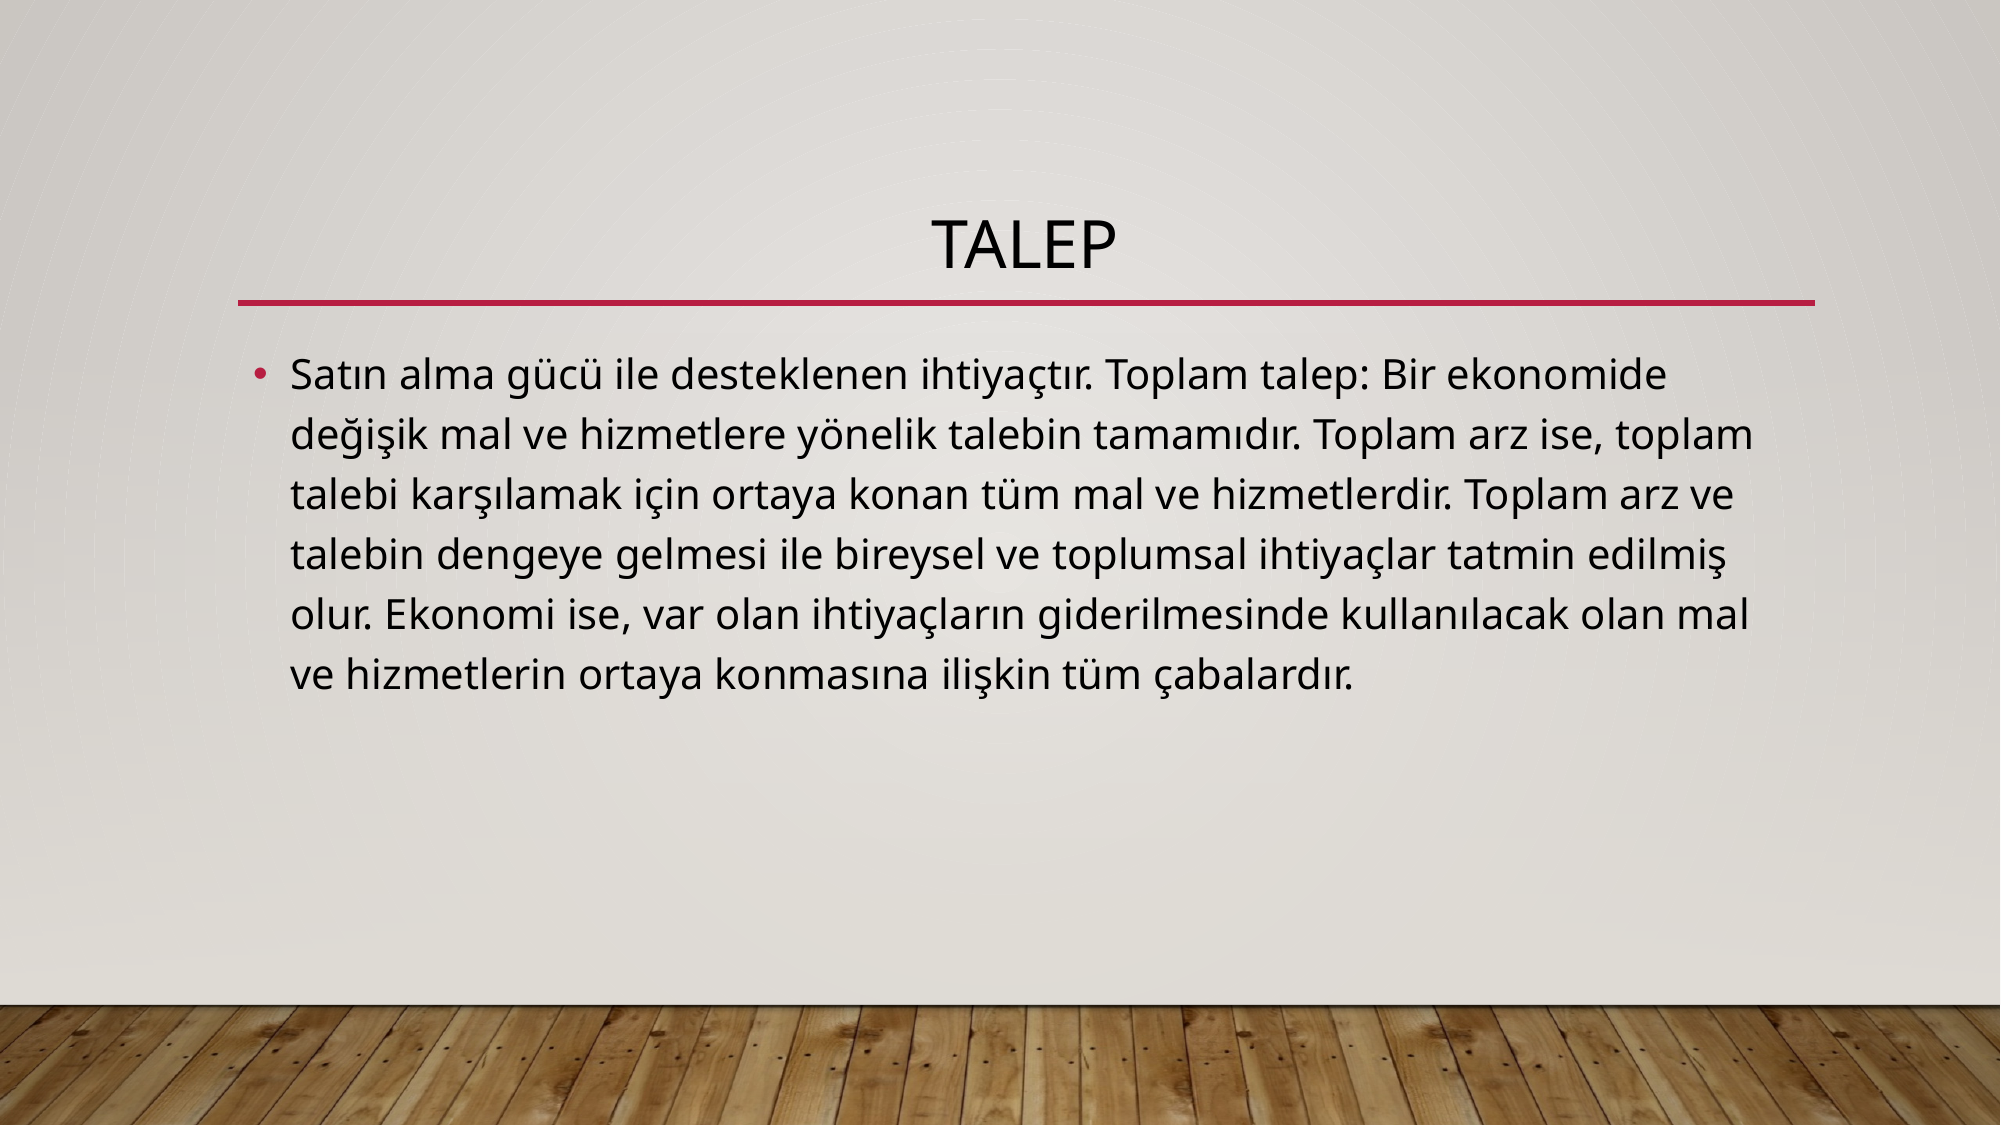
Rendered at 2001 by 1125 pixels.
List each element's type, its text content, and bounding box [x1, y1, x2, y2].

title TALEP [238, 131, 1814, 305]
list Satın alma gücü ile desteklenen ihtiyaçtır. Toplam talep: Bir ekonomide değişik mal ve hizmetlere yönelik talebin tamamıdır. Toplam arz ise, toplam talebi karşılamak için ortaya konan tüm mal ve hizmetlerdir. Toplam arz ve talebin dengeye gelmesi ile bireysel ve toplumsal ihtiyaçlar tatmin edilmiş olur. Ekonomi ise, var olan ihtiyaçların giderilmesinde kullanılacak olan mal ve hizmetlerin ortaya konmasına ilişkin tüm çabalardır. [238, 330, 1814, 897]
picture [0, 1005, 2000, 1125]
